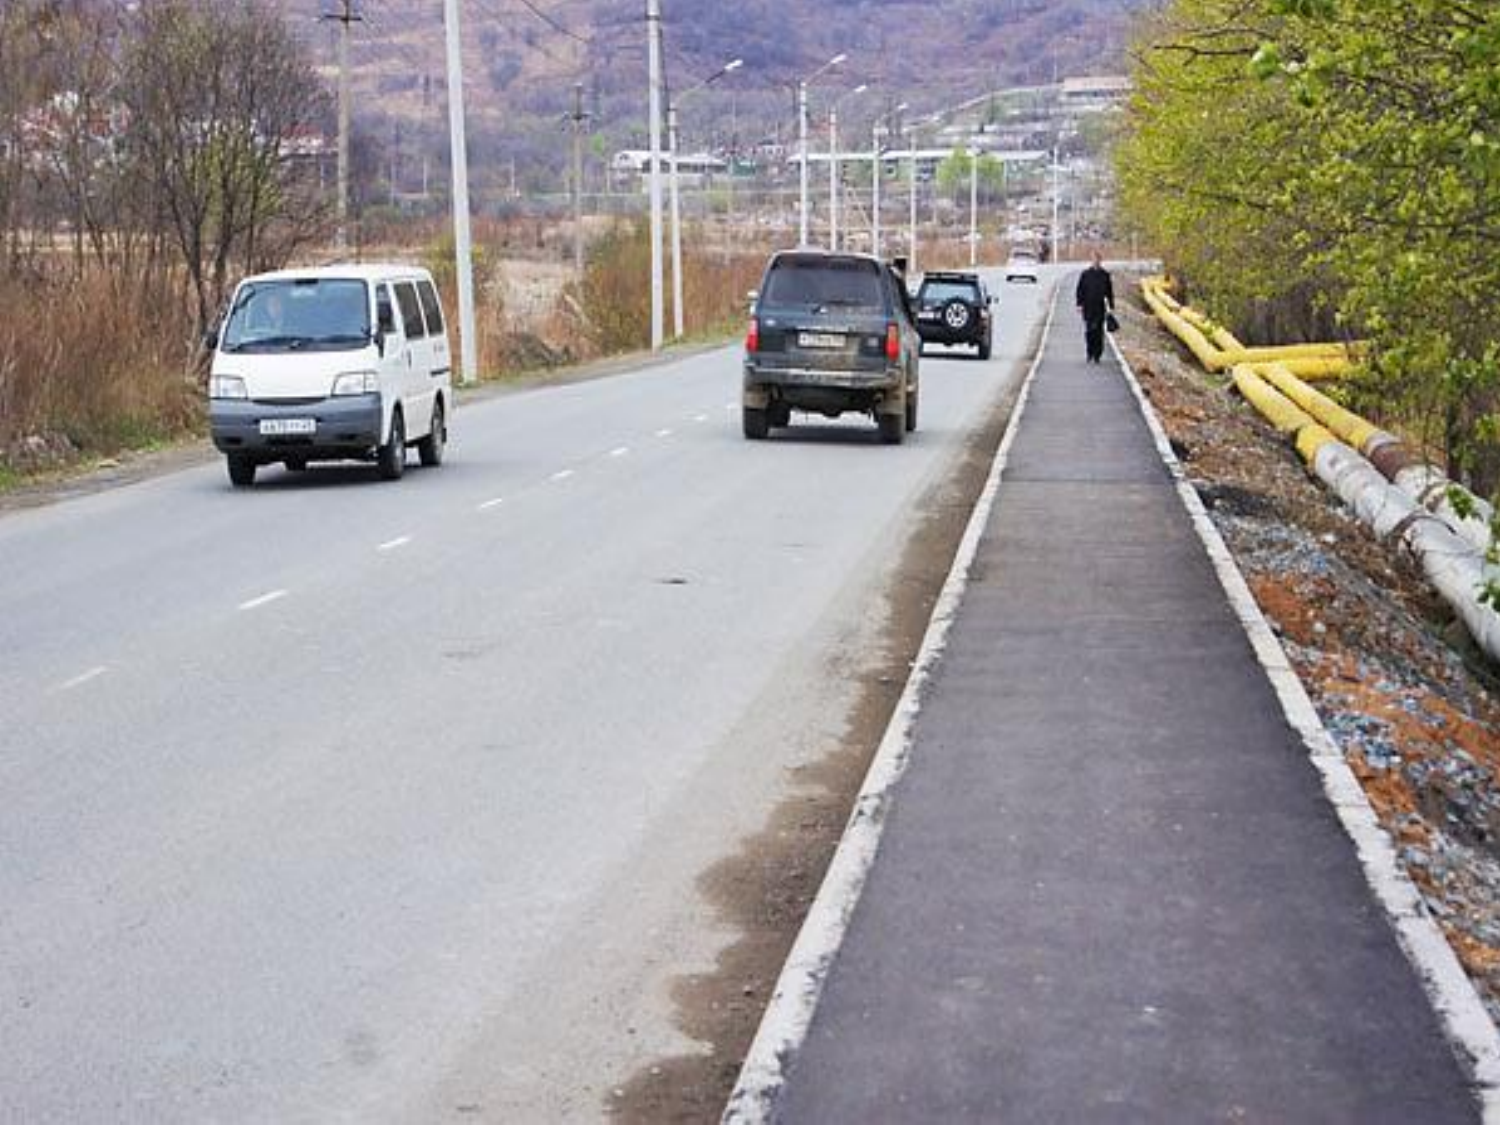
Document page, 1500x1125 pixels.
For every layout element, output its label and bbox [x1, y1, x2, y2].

list [0, 0, 1500, 1125]
